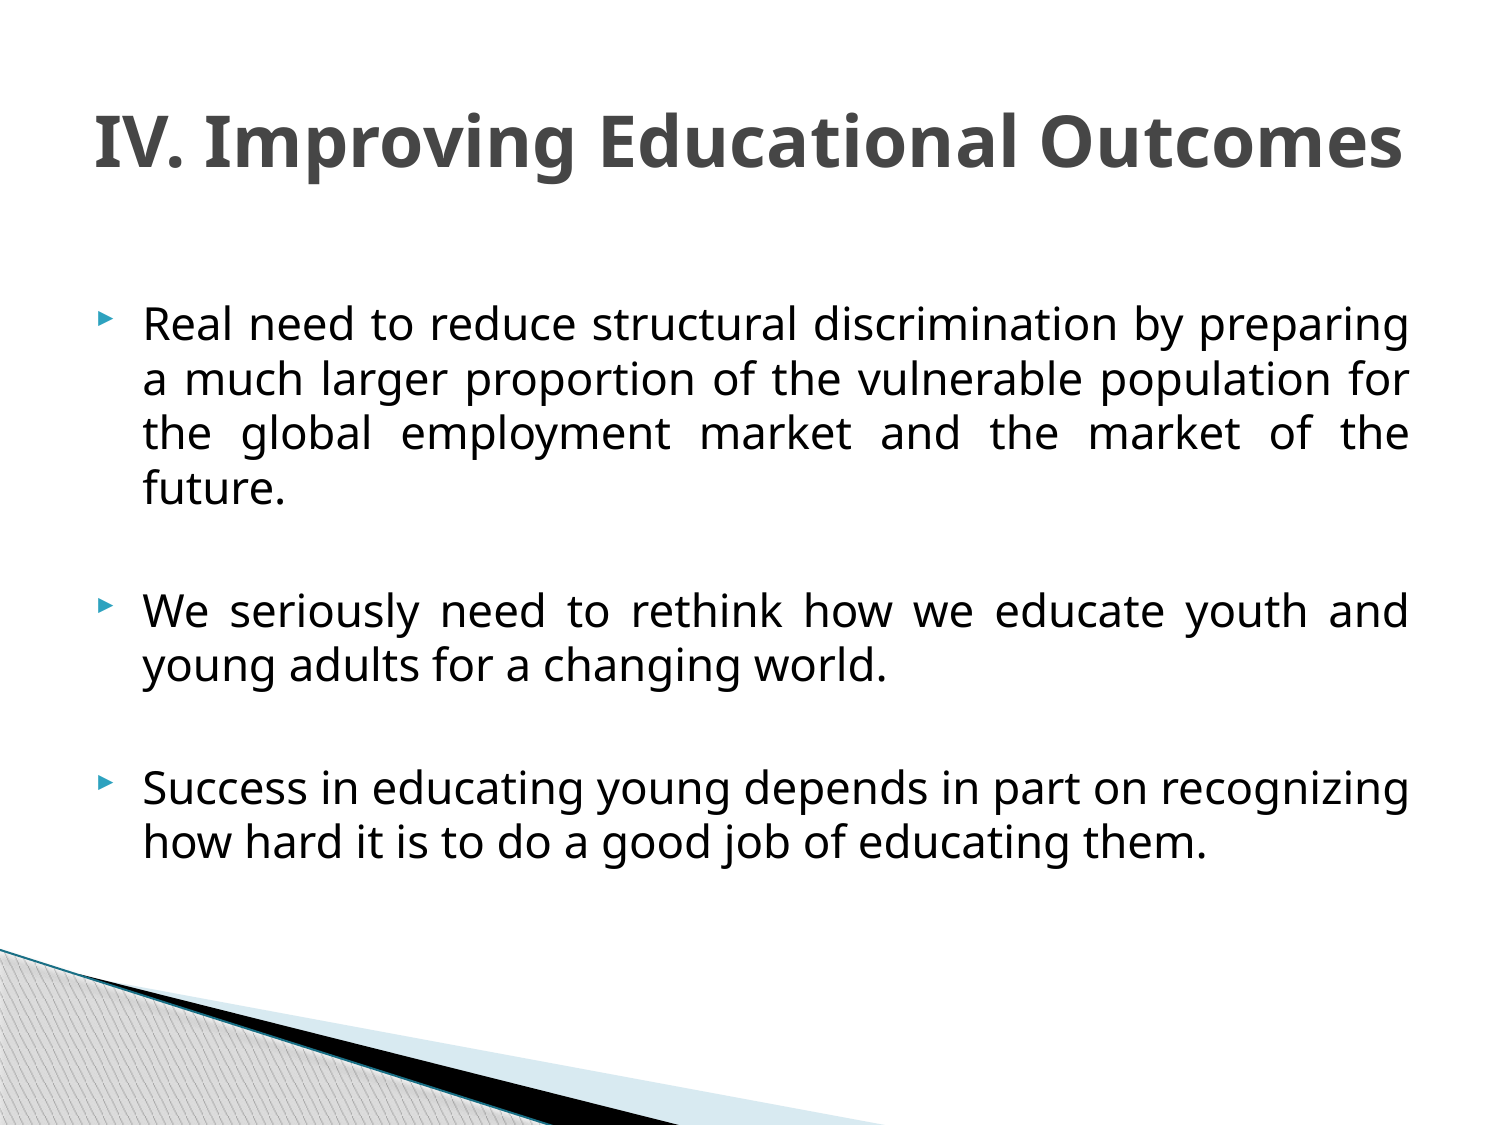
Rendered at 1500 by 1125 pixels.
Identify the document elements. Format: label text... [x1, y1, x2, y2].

title IV. Improving Educational Outcomes [75, 45, 1425, 233]
list Real need to reduce structural discrimination by preparing a much larger proportion of the vulnerable population for the global employment market and the market of the future. We seriously need to rethink how we educate youth and young adults for a changing world. Success in educating young depends in part on recognizing how hard it is to do a good job of educating them. [75, 287, 1425, 986]
